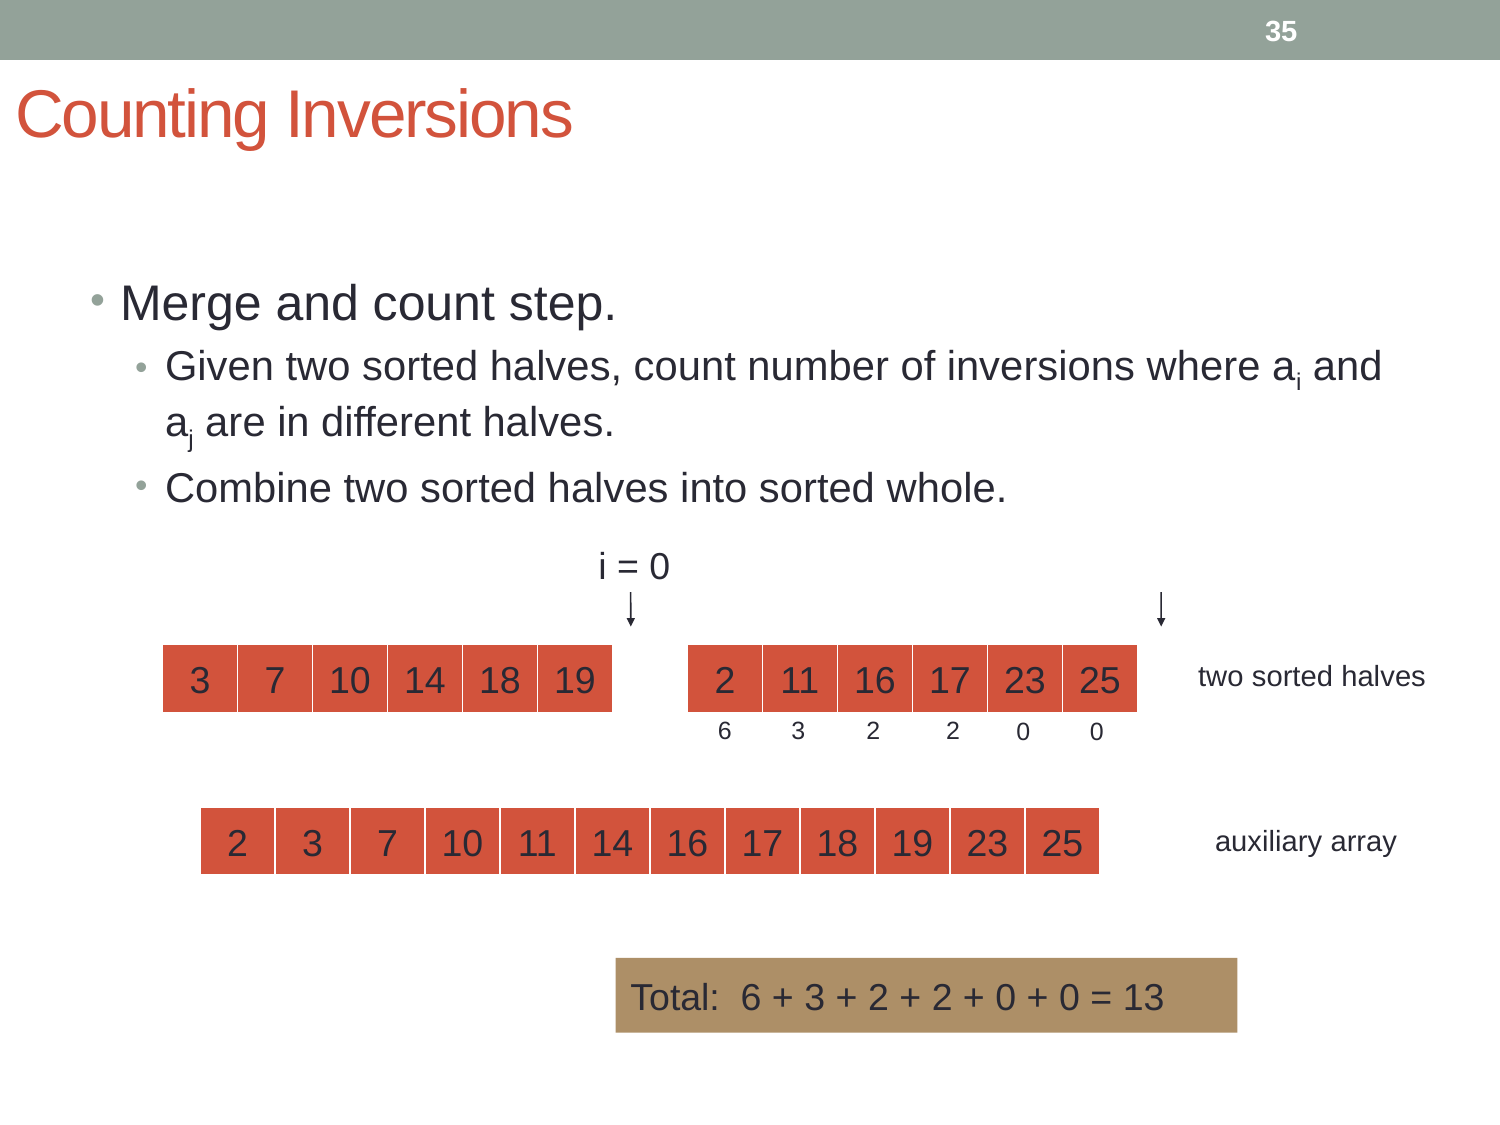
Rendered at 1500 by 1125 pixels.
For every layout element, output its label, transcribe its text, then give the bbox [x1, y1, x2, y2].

text_box 23 [949, 807, 1024, 875]
text_box 3 [775, 707, 821, 752]
text_box 7 [350, 807, 424, 875]
text_box 16 [649, 807, 724, 875]
text_box 0 [1001, 707, 1046, 753]
text_box Total: 6 + 3 + 2 + 2 + 0 + 0 = 13 [615, 957, 1238, 1033]
text_box 2 [199, 807, 274, 875]
text_box two sorted halves [1151, 649, 1474, 700]
title Counting Inversions [0, 62, 1500, 159]
slide_number 35 [1250, 3, 1425, 57]
text_box 11 [499, 807, 574, 875]
text_box 25 [1024, 807, 1100, 875]
text_box auxiliary array [1149, 814, 1463, 865]
text_box 14 [574, 807, 649, 875]
text_box 10 [424, 807, 499, 875]
list Merge and count step. Given two sorted halves, count number of inversions where ai and aj are in different halves. Combine two sorted halves into sorted whole. [75, 262, 1425, 1063]
text_box [626, 595, 635, 627]
text_box i = 0 [478, 534, 791, 595]
text_box 0 [1074, 707, 1119, 753]
text_box 3 [274, 807, 350, 875]
text_box 2 [850, 707, 896, 752]
text_box [1157, 592, 1166, 627]
text_box 17 [724, 807, 800, 875]
text_box 18 [800, 807, 874, 875]
text_box 2 [930, 707, 976, 752]
text_box 6 [702, 707, 747, 752]
text_box 19 [874, 807, 949, 875]
